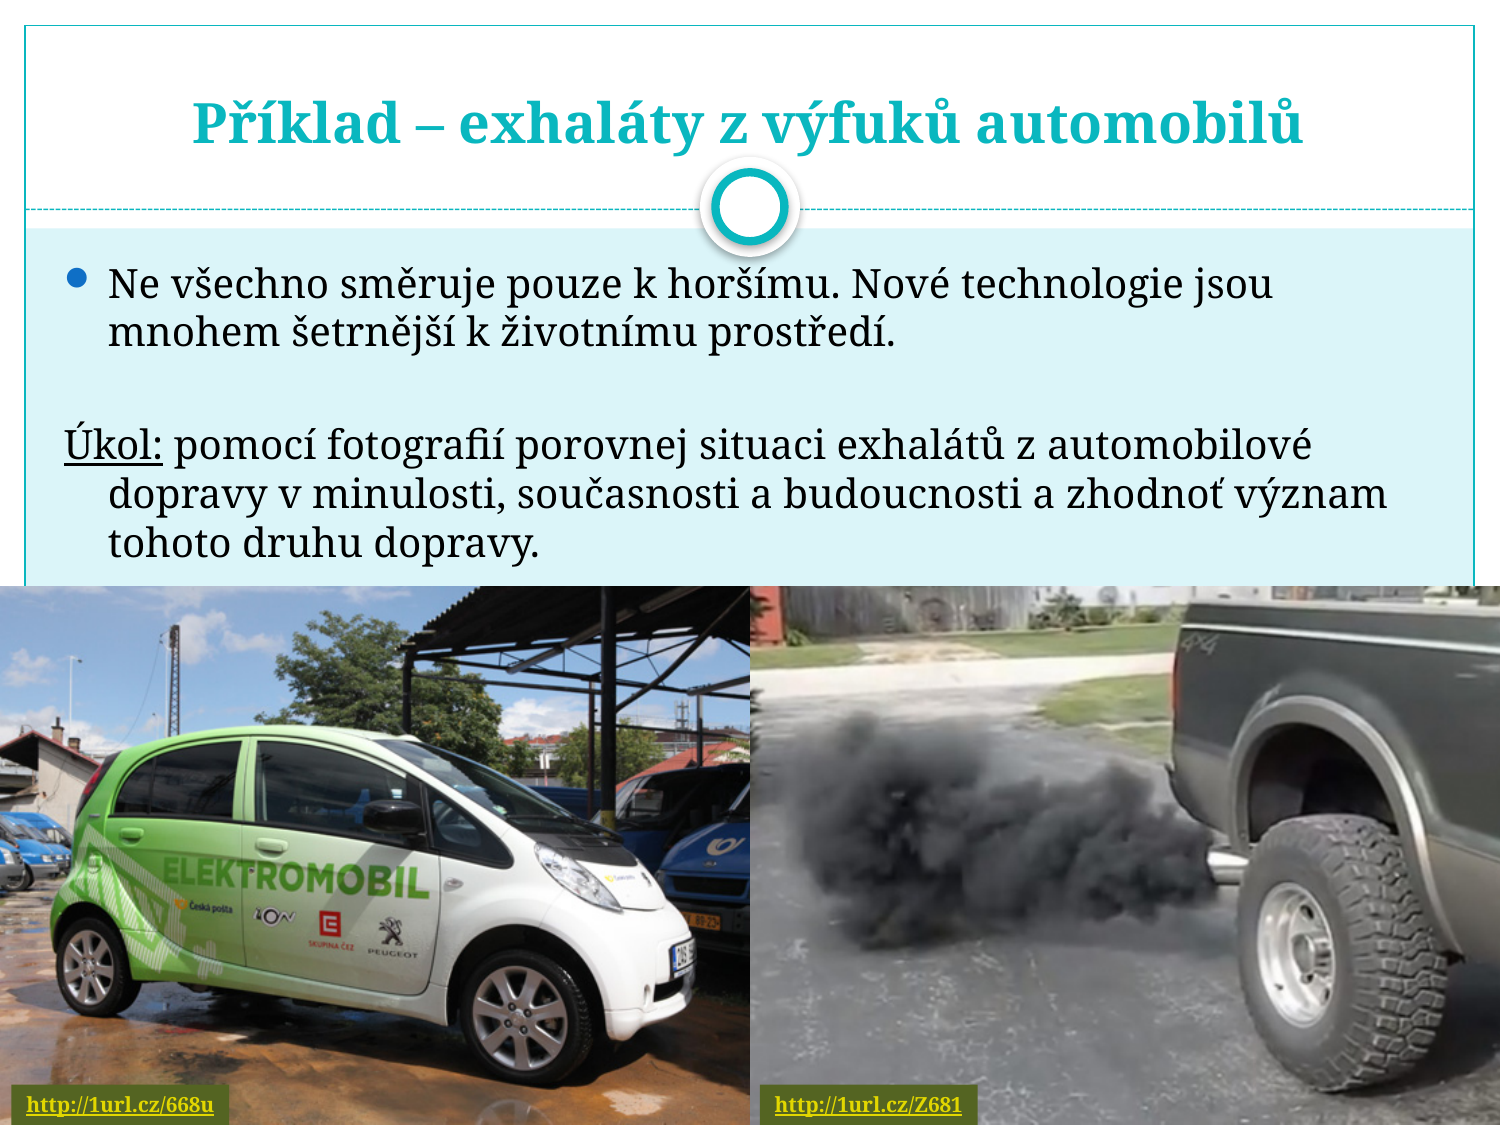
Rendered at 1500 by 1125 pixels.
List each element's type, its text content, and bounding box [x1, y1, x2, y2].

list Ne všechno směruje pouze k horšímu. Nové technologie jsou mnohem šetrnější k životnímu prostředí. Úkol: pomocí fotografií porovnej situaci exhalátů z automobilové dopravy v minulosti, současnosti a budoucnosti a zhodnoť význam tohoto druhu dopravy. [49, 250, 1445, 575]
picture [0, 585, 1500, 1125]
title Příklad – exhaláty z výfuků automobilů [49, 37, 1450, 162]
